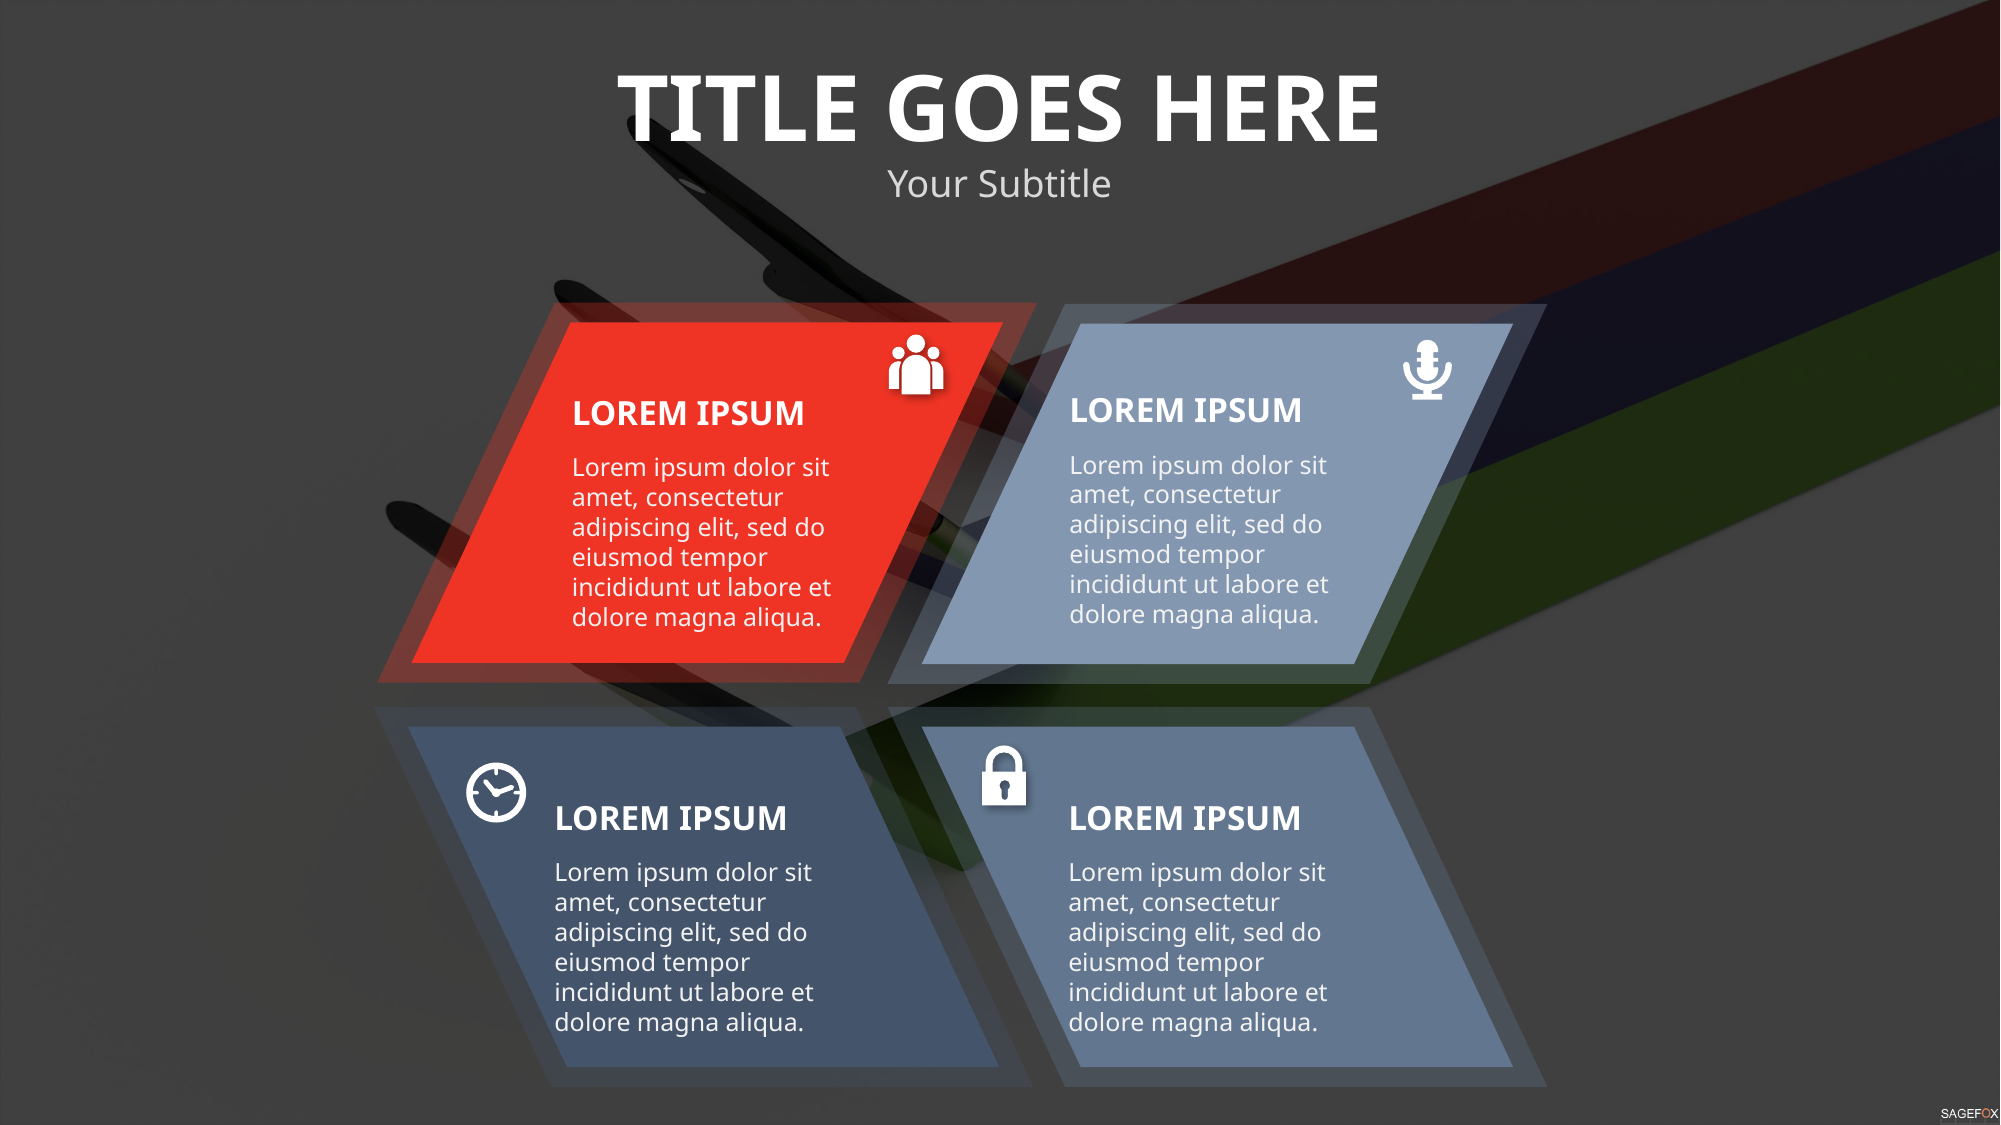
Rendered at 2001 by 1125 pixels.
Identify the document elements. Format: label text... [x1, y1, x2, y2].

text_box TITLE GOES HERE Your Subtitle [548, 42, 1452, 212]
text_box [887, 706, 1548, 1088]
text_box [373, 706, 887, 1088]
picture [0, 0, 2001, 1125]
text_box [466, 762, 527, 823]
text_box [1403, 339, 1452, 400]
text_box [377, 302, 1038, 683]
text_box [887, 303, 1548, 684]
